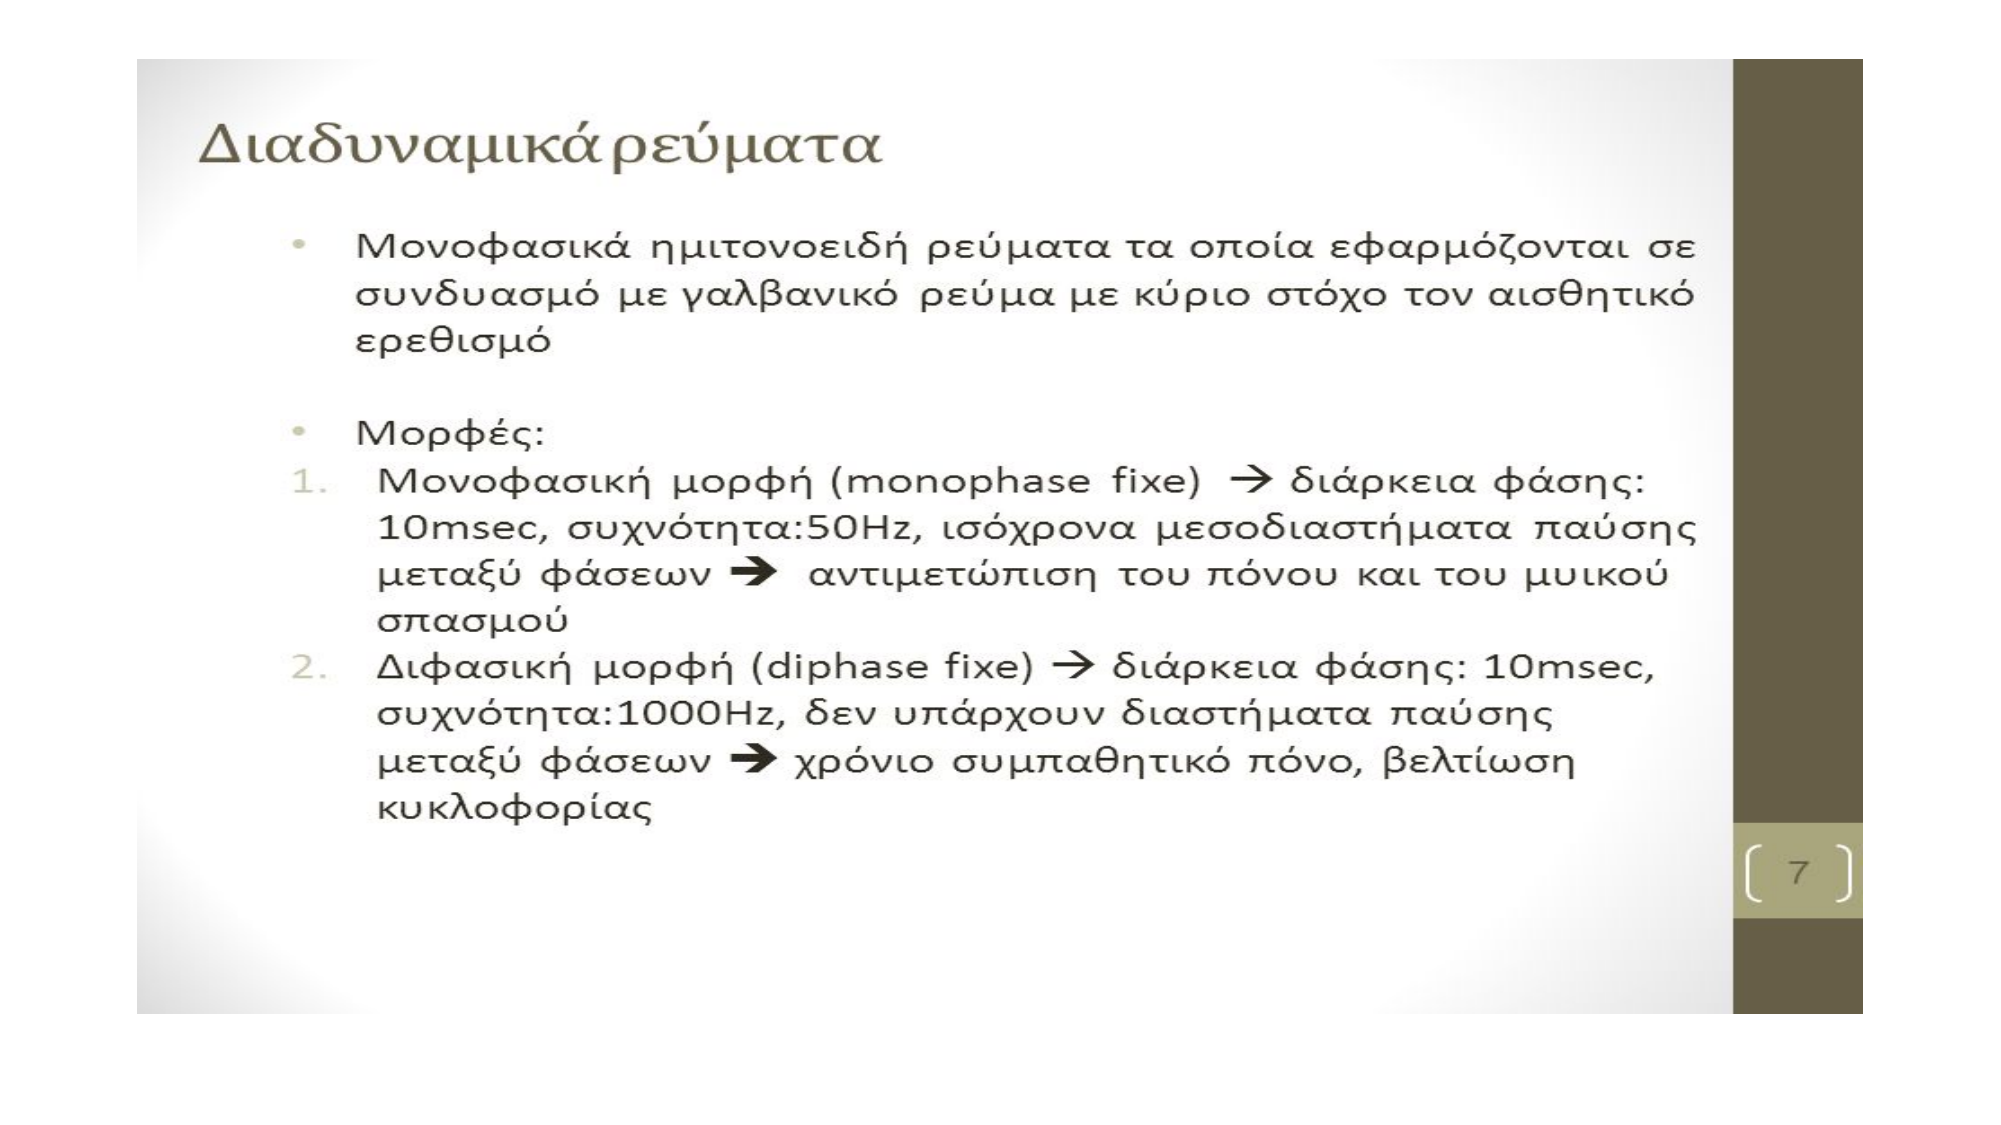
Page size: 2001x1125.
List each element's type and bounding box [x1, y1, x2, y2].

list [137, 59, 1863, 1014]
